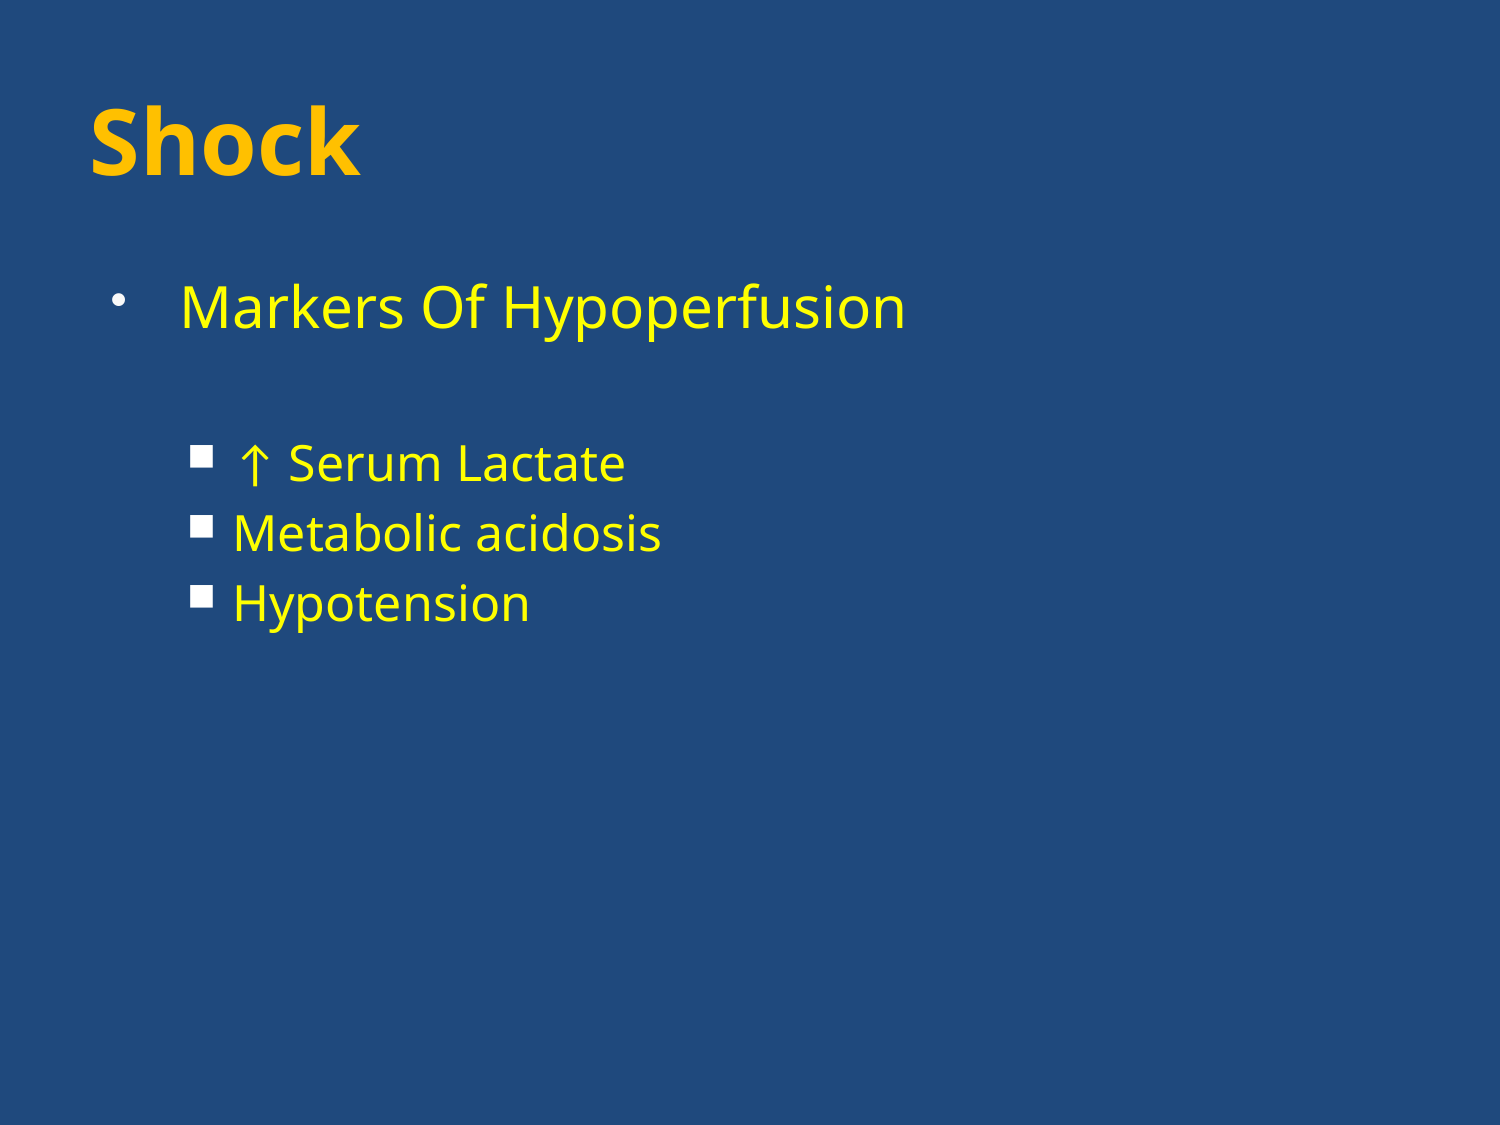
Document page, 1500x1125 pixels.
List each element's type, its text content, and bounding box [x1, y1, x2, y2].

title Shock [75, 45, 1425, 233]
list Markers Of Hypoperfusion ↑ Serum Lactate Metabolic acidosis Hypotension [74, 262, 1426, 1036]
